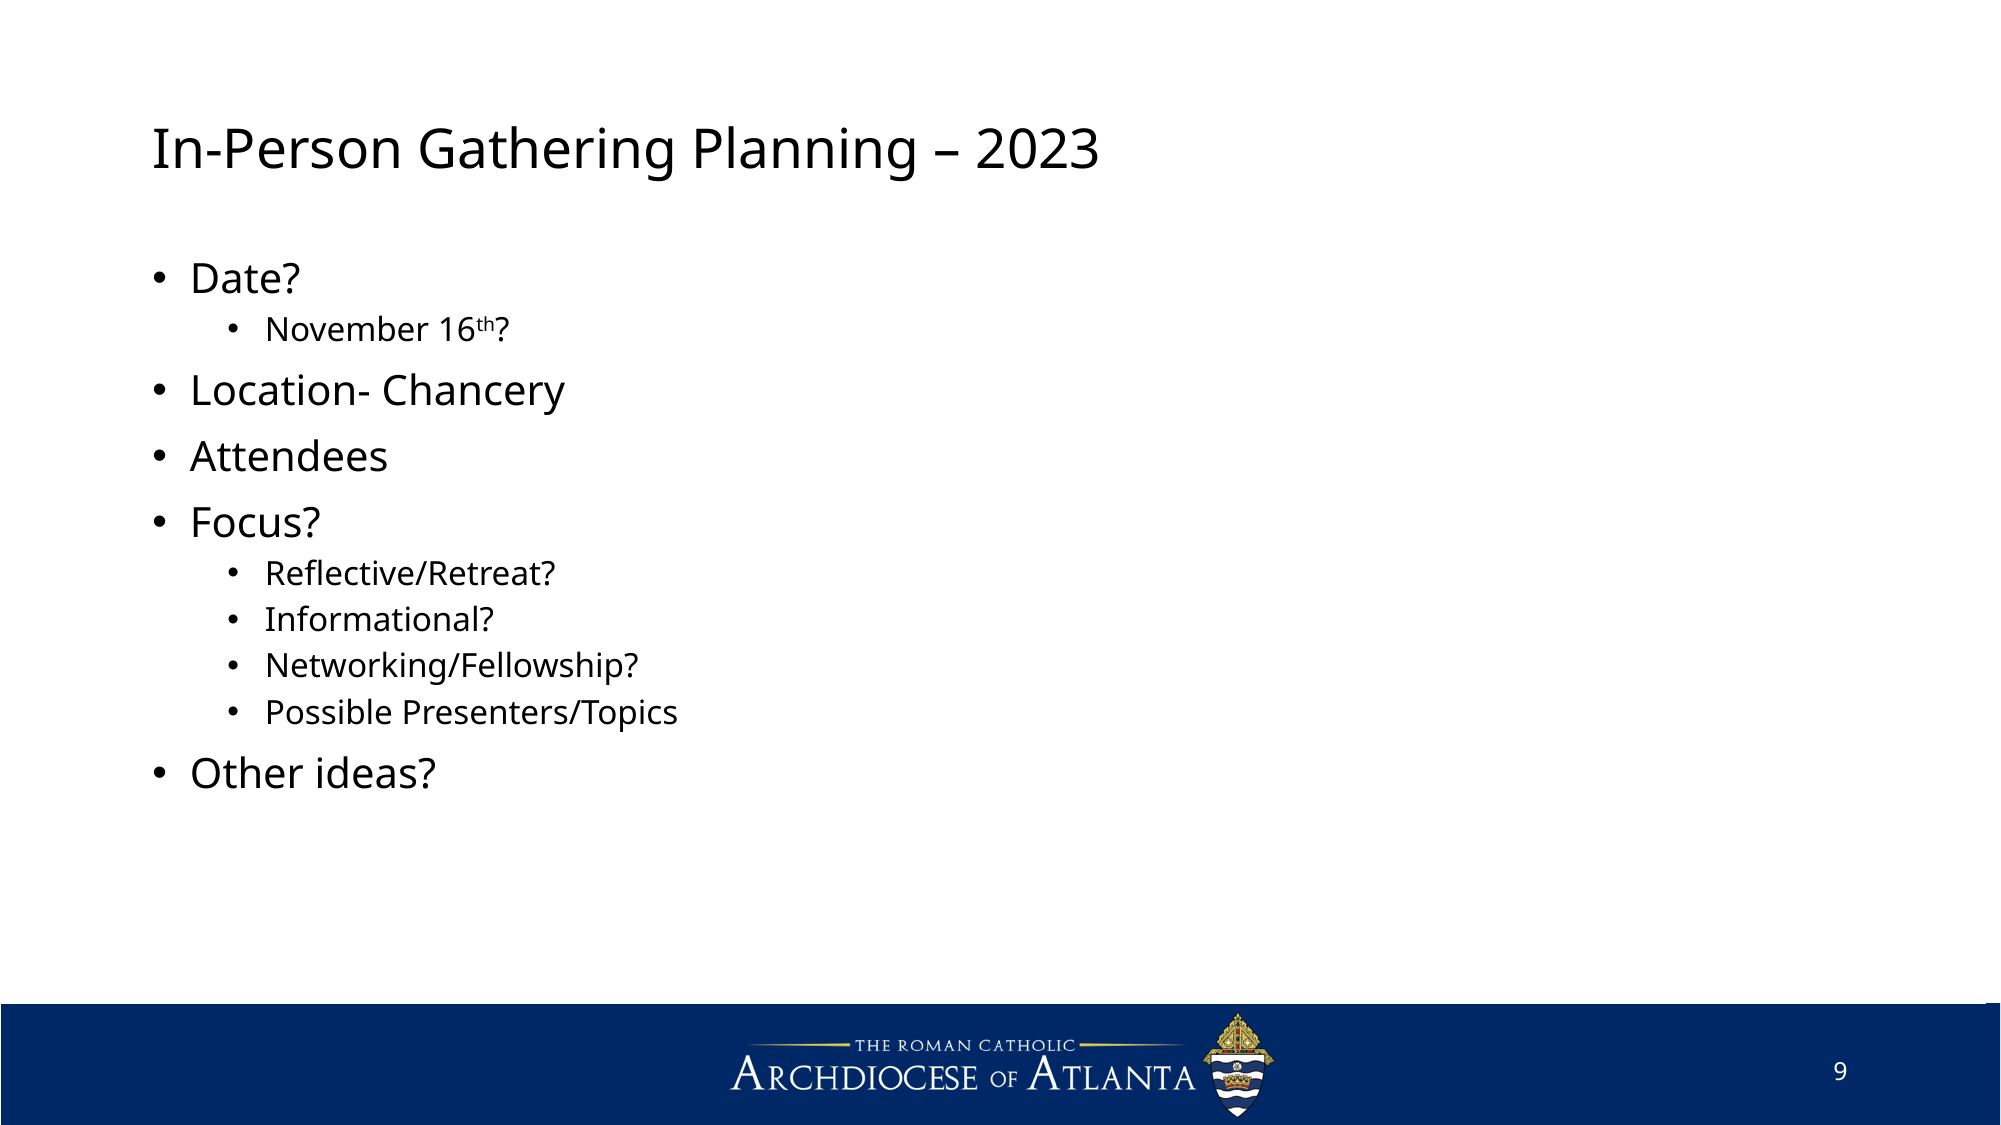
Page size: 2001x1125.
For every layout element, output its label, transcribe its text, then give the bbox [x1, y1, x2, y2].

picture [0, 0, 2001, 1125]
title In-Person Gathering Planning – 2023 [137, 54, 1863, 188]
list Date? November 16th? Location- Chancery Attendees Focus? Reflective/Retreat? Informational? Networking/Fellowship? Possible Presenters/Topics Other ideas? [137, 249, 1100, 900]
slide_number 9 [1412, 1042, 1863, 1103]
